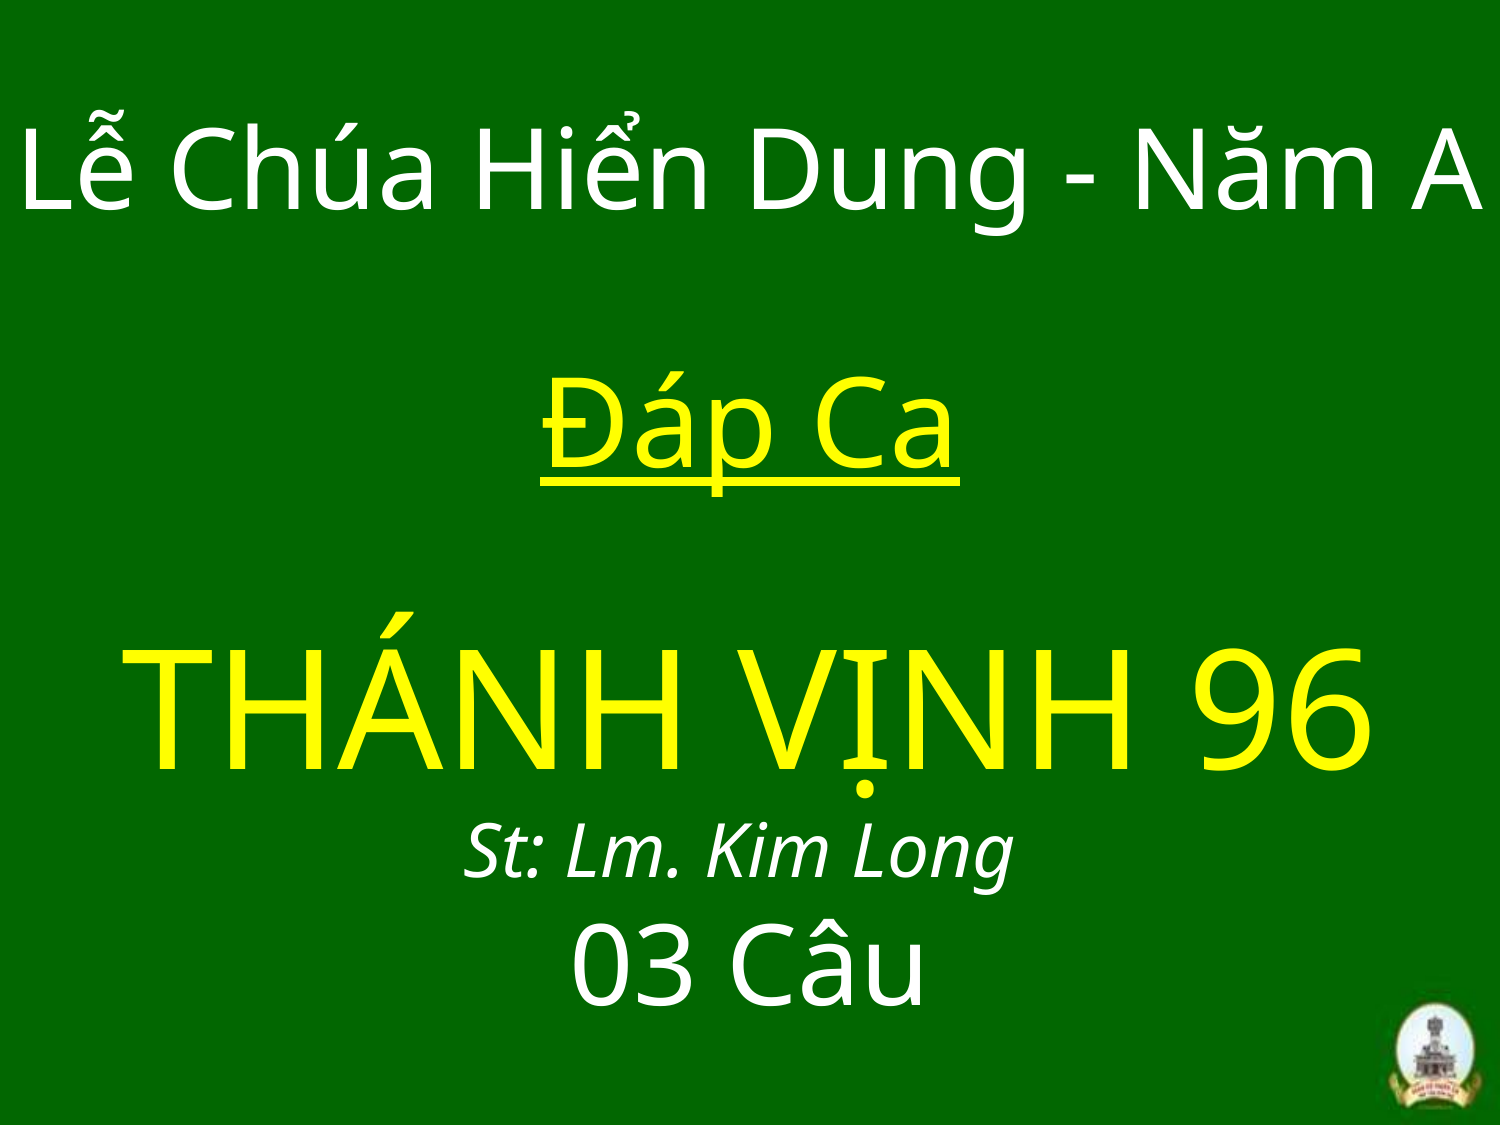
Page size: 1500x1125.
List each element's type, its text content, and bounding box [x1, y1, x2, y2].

title Lễ Chúa Hiển Dung - Năm A Đáp Ca THÁNH VỊNH 96 St: Lm. Kim Long 03 Câu [0, 0, 1500, 1125]
